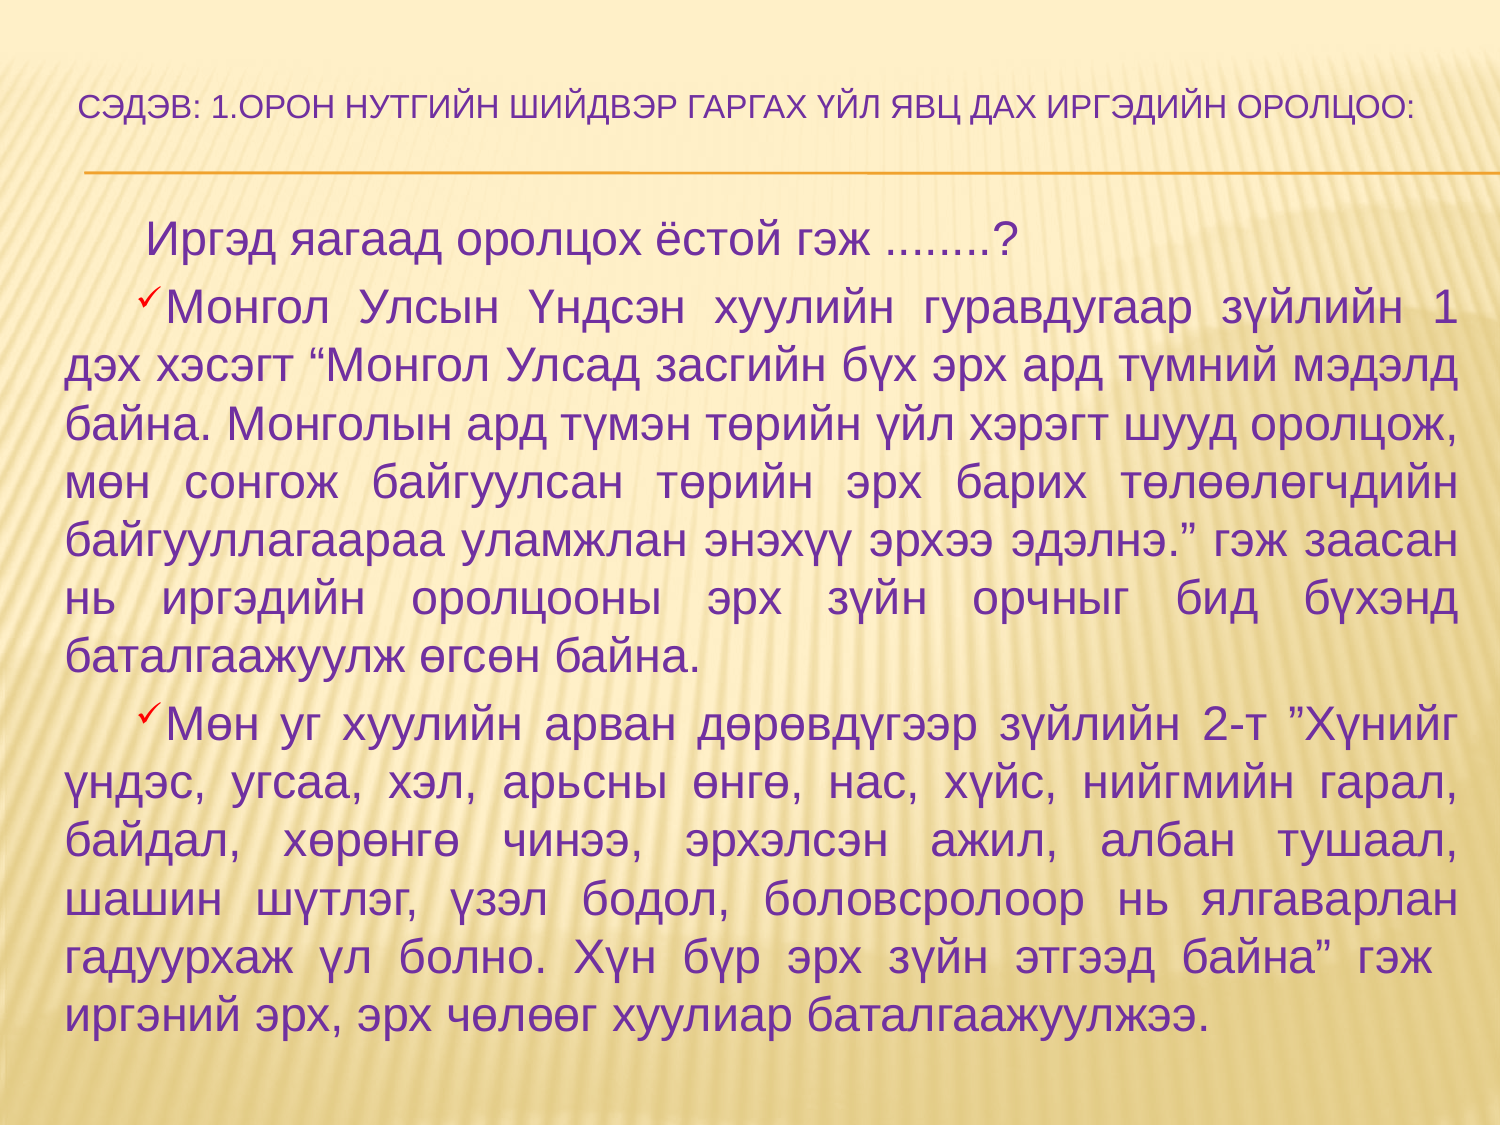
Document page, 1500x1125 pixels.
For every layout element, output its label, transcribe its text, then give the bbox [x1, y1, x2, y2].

title Сэдэв: 1.Орон нутгийн шийдвэр гаргах үйл явц дах иргэдийн оролцоо: [62, 37, 1475, 200]
list Иргэд яагаад оролцох ёстой гэж ........? Монгол Улсын Үндсэн хуулийн гуравдугаар зүйлийн 1 дэх хэсэгт “Монгол Улсад засгийн бүх эрх ард түмний мэдэлд байна. Монголын ард түмэн төрийн үйл хэрэгт шууд оролцож, мөн сонгож байгуулсан төрийн эрх барих төлөөлөгчдийн байгууллагаараа уламжлан энэхүү эрхээ эдэлнэ.” гэж заасан нь иргэдийн оролцооны эрх зүйн орчныг бид бүхэнд баталгаажуулж өгсөн байна. Мөн уг хуулийн арван дөрөвдүгээр зүйлийн 2-т ”Хүнийг үндэс, угсаа, хэл, арьсны өнгө, нас, хүйс, нийгмийн гарал, байдал, хөрөнгө чинээ, эрхэлсэн ажил, албан тушаал, шашин шүтлэг, үзэл бодол, боловсролоор нь ялгаварлан гадуурхаж үл болно. Хүн бүр эрх зүйн этгээд байна” гэж иргэний эрх, эрх чөлөөг хуулиар баталгаажуулжээ. [50, 200, 1475, 1050]
